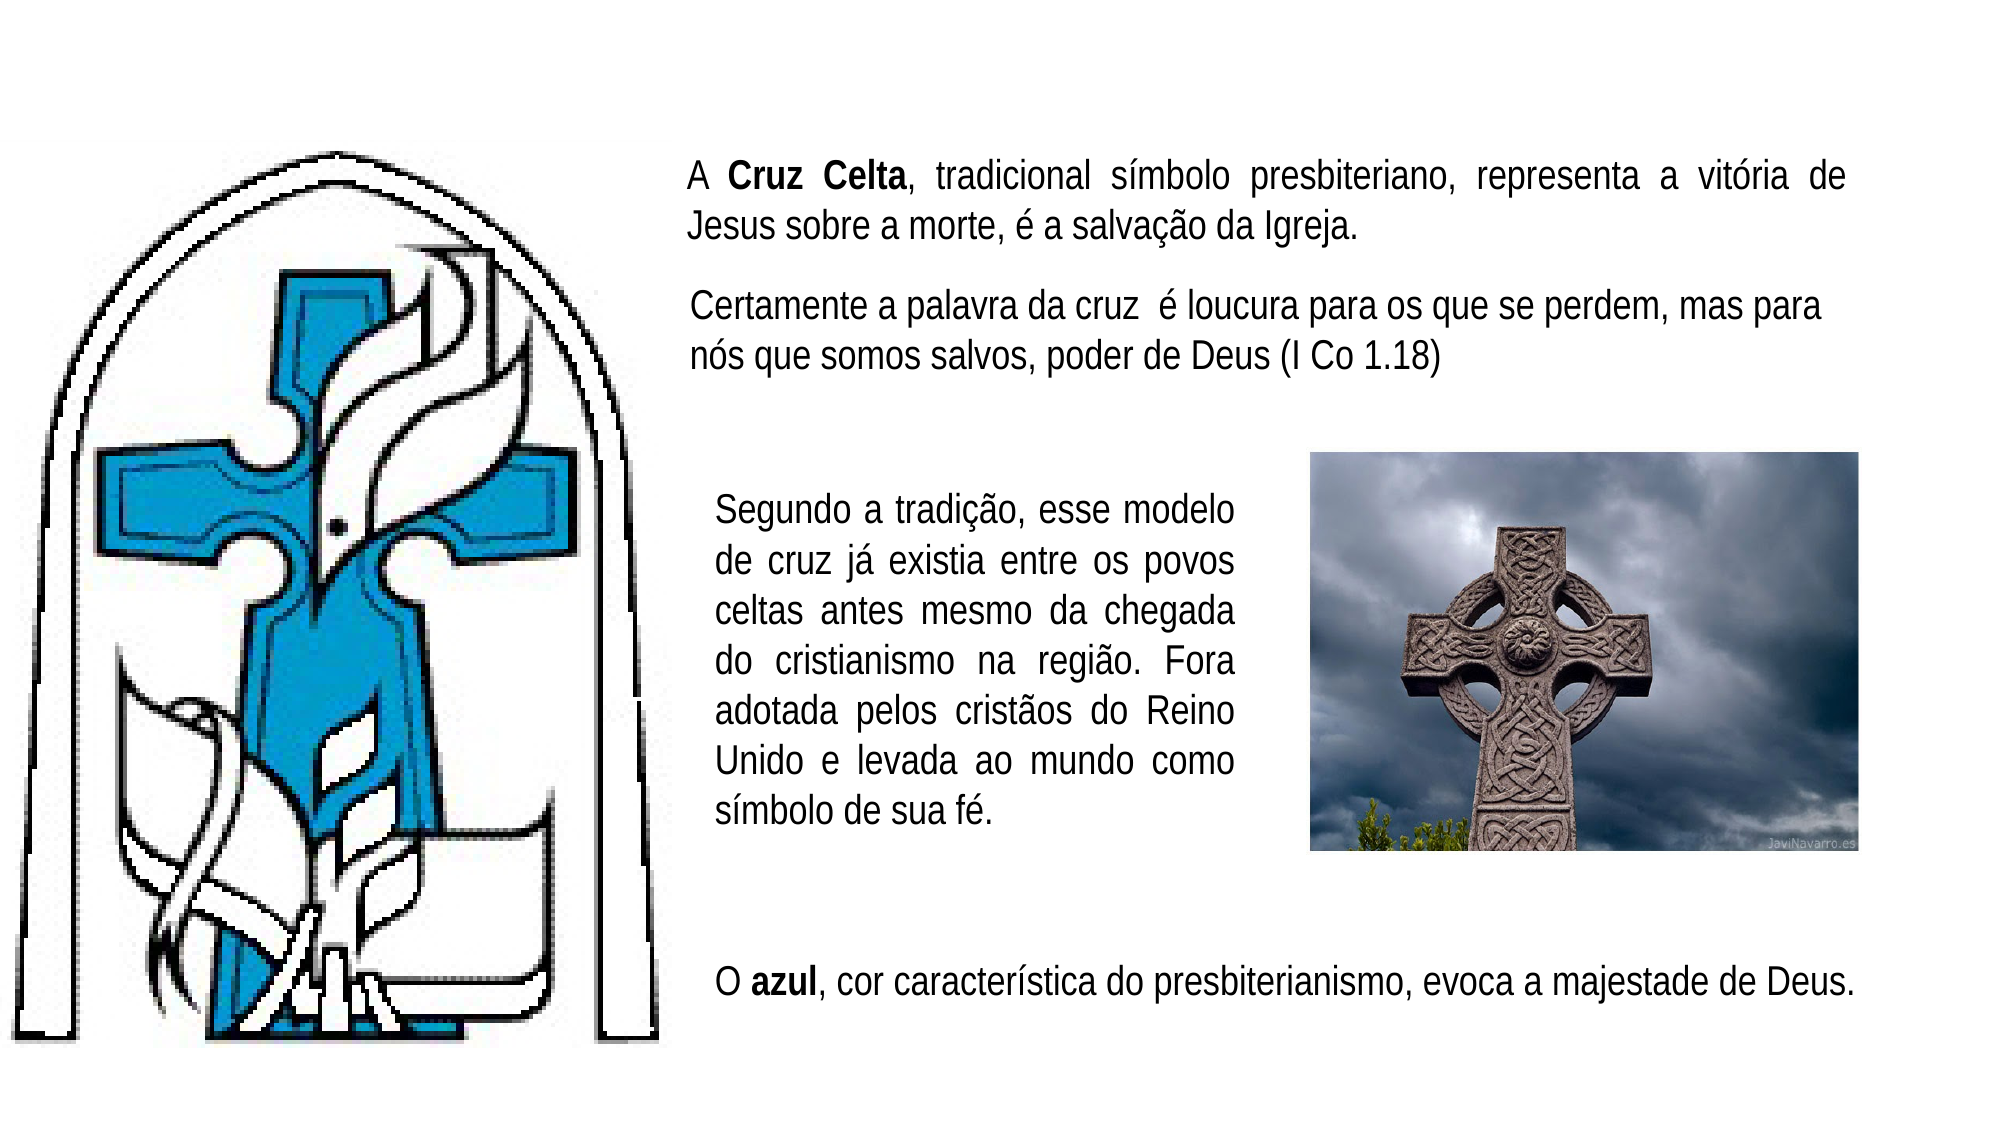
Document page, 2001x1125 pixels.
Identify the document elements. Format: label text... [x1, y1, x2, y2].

text_box Certamente a palavra da cruz é loucura para os que se perdem, mas para nós que somos salvos, poder de Deus (I Co 1.18) [675, 270, 1880, 386]
picture [0, 140, 672, 1048]
text_box A Cruz Celta, tradicional símbolo presbiteriano, representa a vitória de Jesus sobre a morte, é a salvação da Igreja. [672, 140, 1862, 256]
text_box Segundo a tradição, esse modelo de cruz já existia entre os povos celtas antes mesmo da chegada do cristianismo na região. Fora adotada pelos cristãos do Reino Unido e levada ao mundo como símbolo de sua fé. [699, 474, 1250, 840]
title O azul, cor característica do presbiterianismo, evoca a majestade de Deus. [699, 915, 1880, 1048]
picture [1306, 447, 1862, 855]
